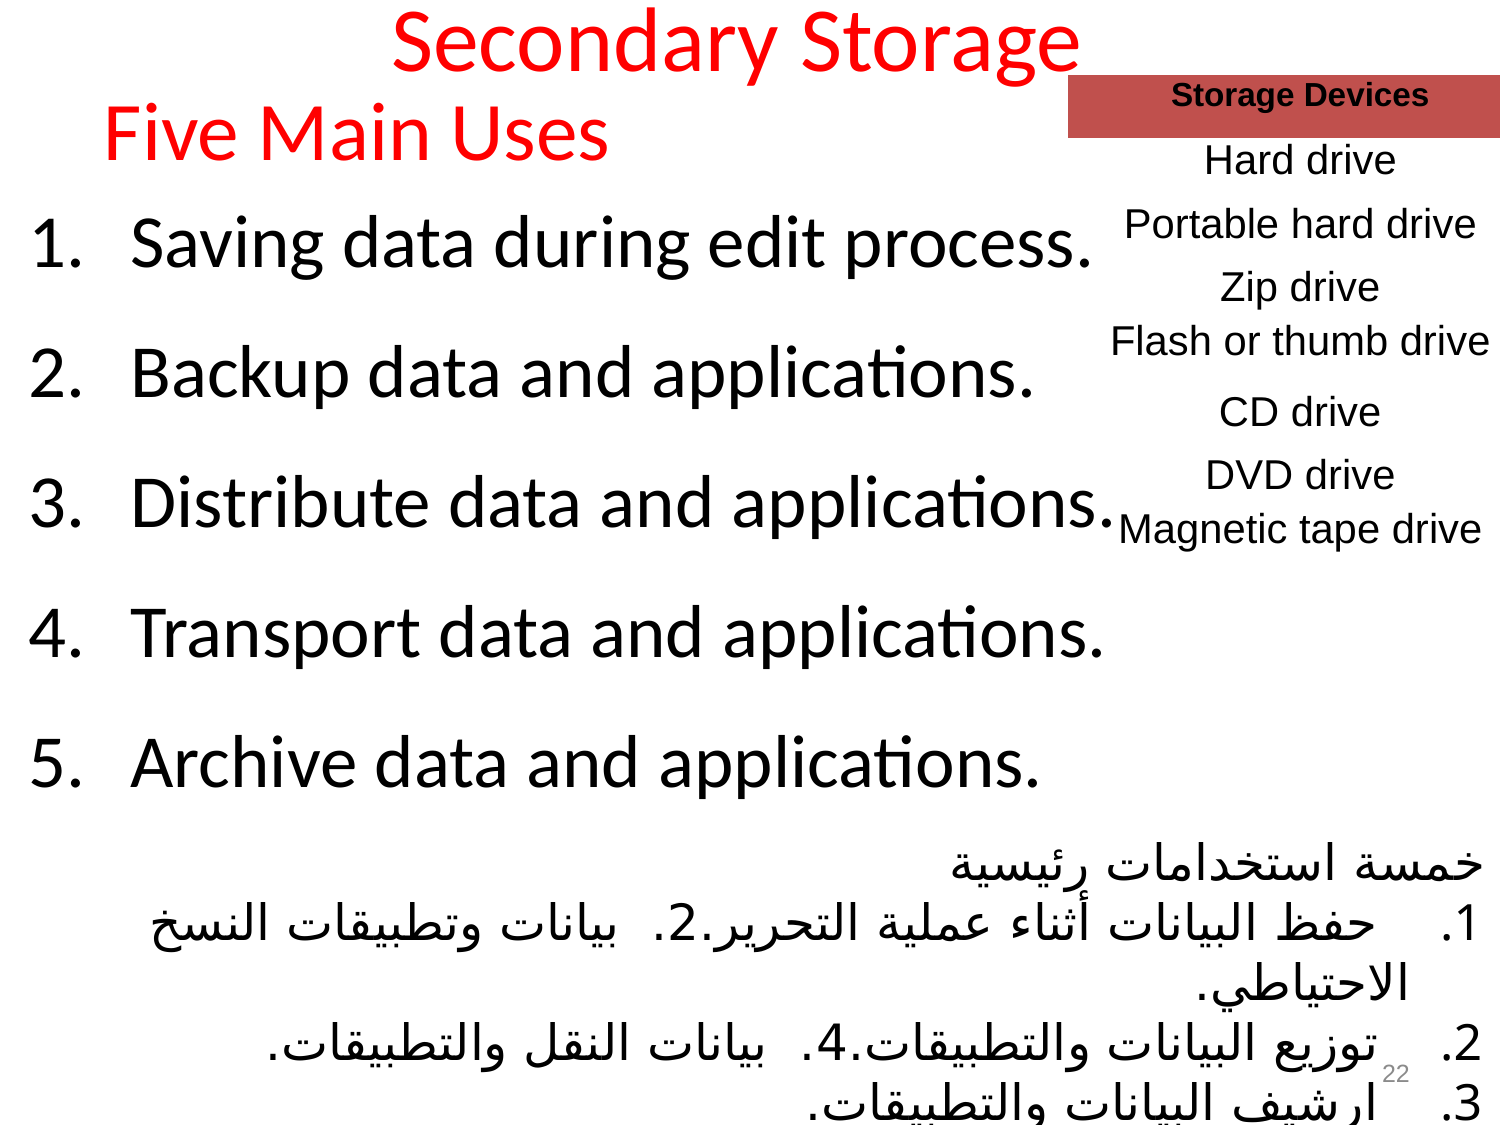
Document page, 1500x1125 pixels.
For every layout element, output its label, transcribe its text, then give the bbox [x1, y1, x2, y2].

table_cell Portable hard drive [1068, 201, 1500, 265]
table_cell Flash or thumb drive [1068, 318, 1500, 390]
table_cell CD drive [1068, 390, 1500, 453]
table_cell Zip drive [1068, 265, 1500, 318]
list Five Main Uses Saving data during edit process. Backup data and applications. Distribute data and applications. Transport data and applications. Archive data and applications. [0, 70, 1289, 833]
table_cell Magnetic tape drive [1068, 506, 1500, 585]
table_header Storage Devices [1068, 75, 1500, 138]
table_cell Hard drive [1068, 138, 1500, 201]
text_box خمسة استخدامات رئيسية حفظ البيانات أثناء عملية التحرير.2. بيانات وتطبيقات النسخ الاحتياطي. توزيع البيانات والتطبيقات.4. بيانات النقل والتطبيقات. ارشيف البيانات والتطبيقات. [120, 823, 1500, 1125]
table_cell DVD drive [1068, 453, 1500, 506]
title Secondary Storage [62, 0, 1413, 75]
